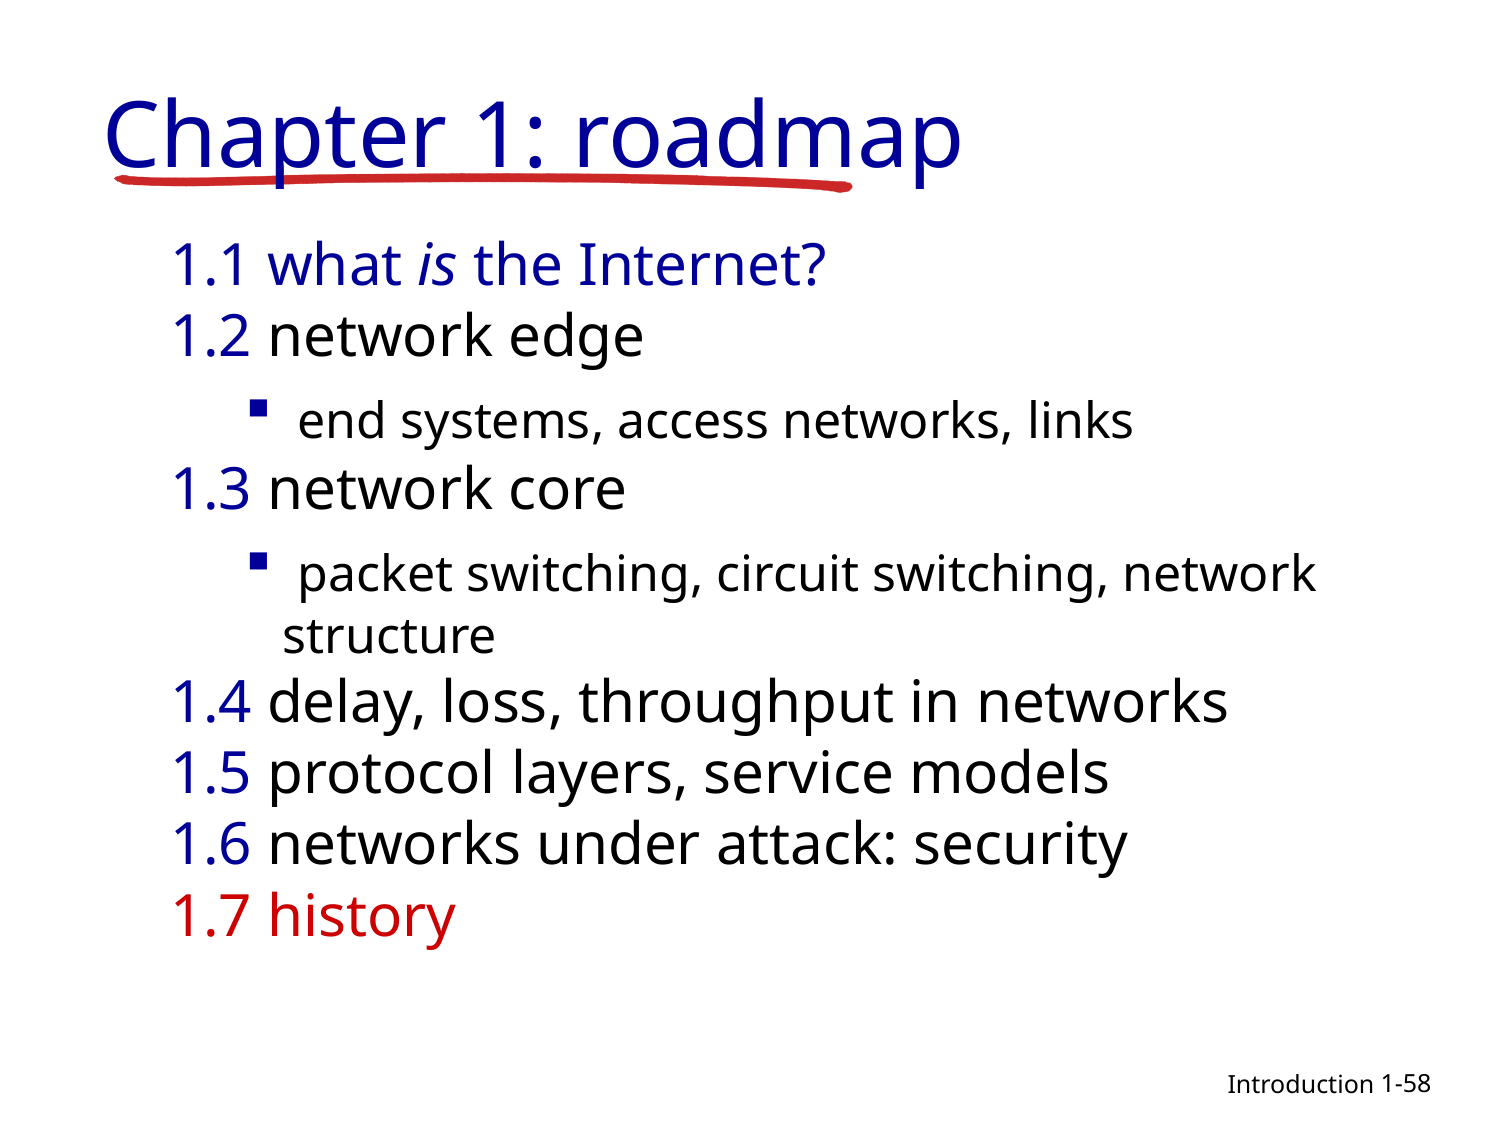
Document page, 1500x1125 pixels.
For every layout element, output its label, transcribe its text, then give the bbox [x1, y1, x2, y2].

footer Introduction [914, 1060, 1391, 1109]
title Chapter 1: roadmap [87, 37, 1363, 226]
picture [111, 168, 862, 198]
slide_number 1-58 [1365, 1059, 1477, 1106]
list 1.1 what is the Internet? 1.2 network edge end systems, access networks, links 1.3 network core packet switching, circuit switching, network structure 1.4 delay, loss, throughput in networks 1.5 protocol layers, service models 1.6 networks under attack: security 1.7 history [79, 230, 1427, 994]
